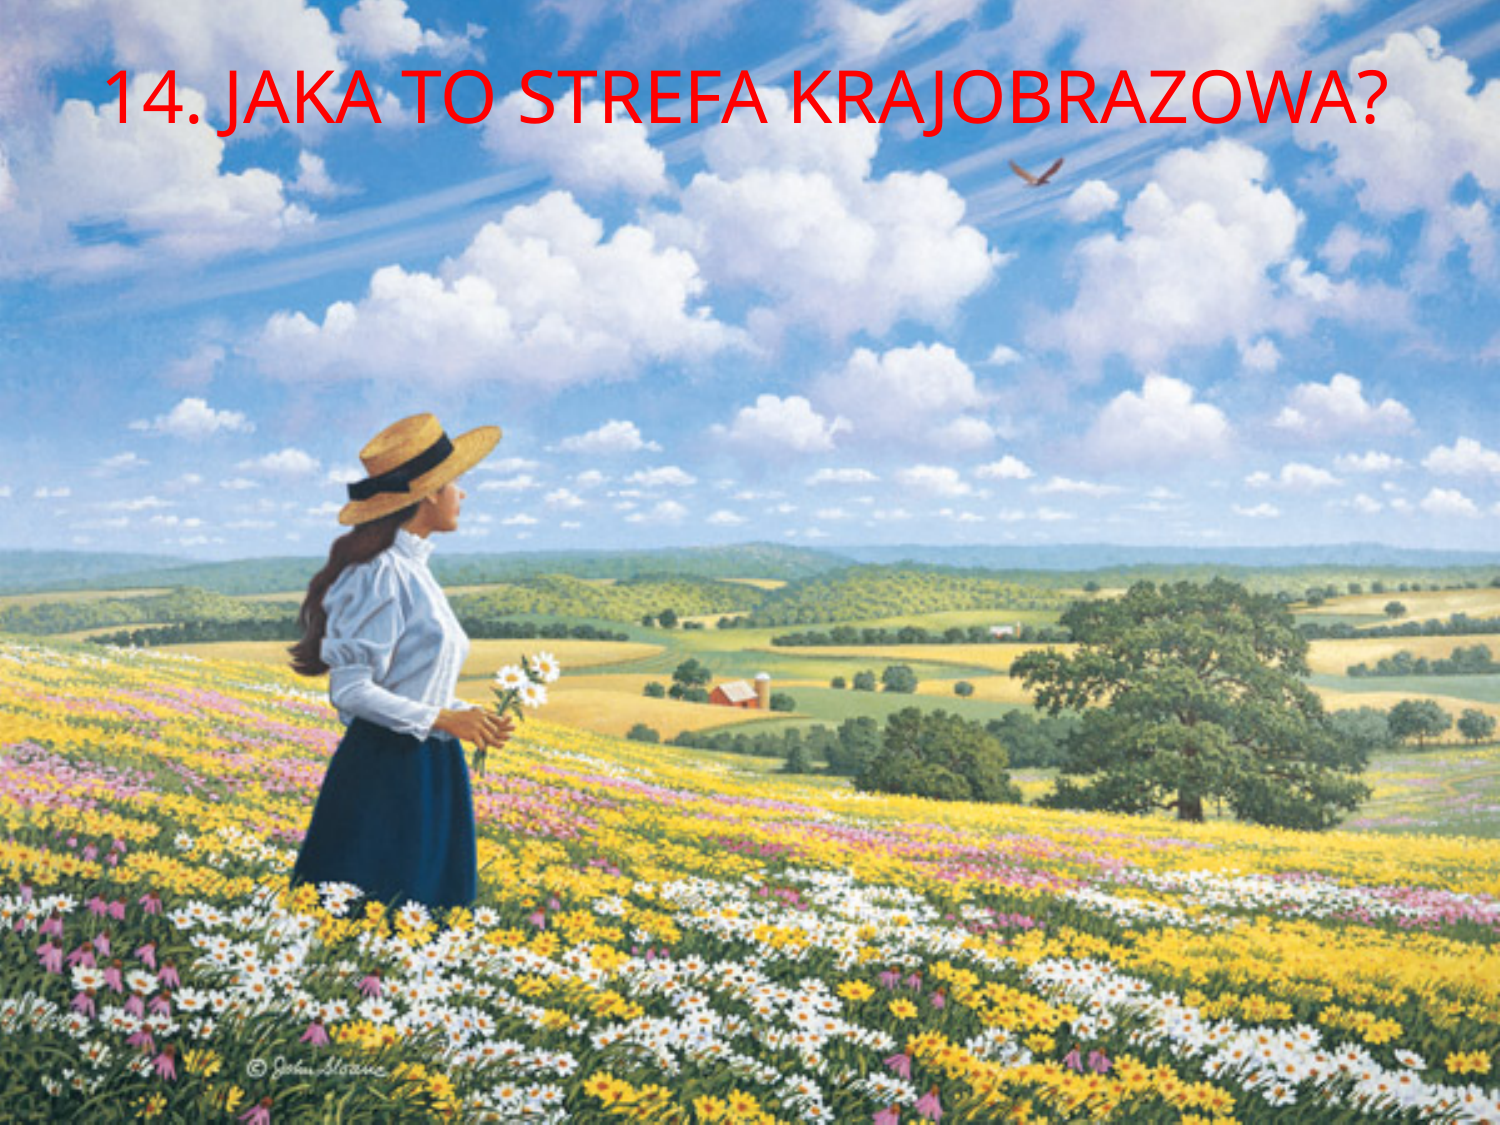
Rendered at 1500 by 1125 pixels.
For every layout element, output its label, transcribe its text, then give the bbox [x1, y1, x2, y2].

picture [0, 0, 1500, 1125]
title 14. JAKA TO STREFA KRAJOBRAZOWA? [70, 0, 1421, 188]
